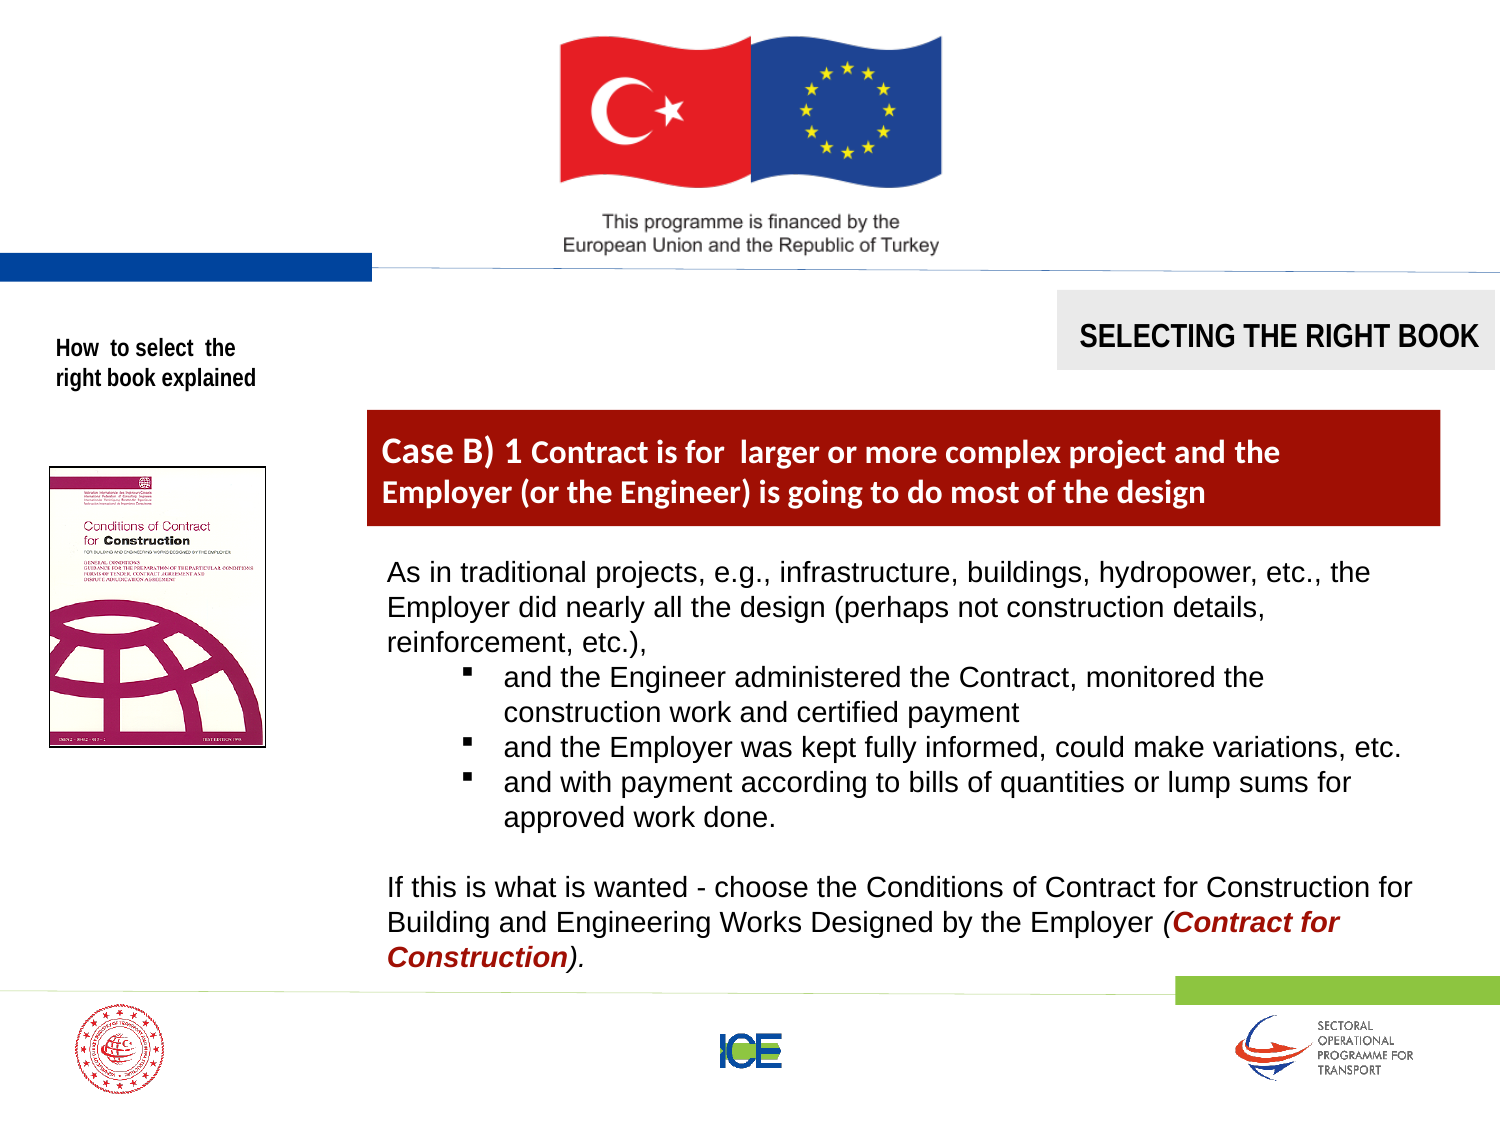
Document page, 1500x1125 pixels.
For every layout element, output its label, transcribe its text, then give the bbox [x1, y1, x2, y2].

picture [1223, 1005, 1425, 1095]
text_box How to select the right book explained [40, 324, 272, 399]
text_box As in traditional projects, e.g., infrastructure, buildings, hydropower, etc., the Employer did nearly all the design (perhaps not construction details, reinforcement, etc.), and the Engineer administered the Contract, monitored the construction work and certified payment and the Employer was kept fully informed, could make variations, etc. and with payment according to bills of quantities or lump sums for approved work done. If this is what is wanted - choose the Conditions of Contract for Construction for Building and Engineering Works Designed by the Employer (Contract for Construction). [372, 538, 1441, 988]
text_box SELECTING THE RIGHT BOOK [1057, 289, 1495, 370]
text_box Case B) 1 Contract is for larger or more complex project and the Employer (or the Engineer) is going to do most of the design [367, 409, 1441, 527]
picture [49, 467, 265, 747]
picture [75, 1004, 164, 1094]
picture [715, 1027, 784, 1073]
